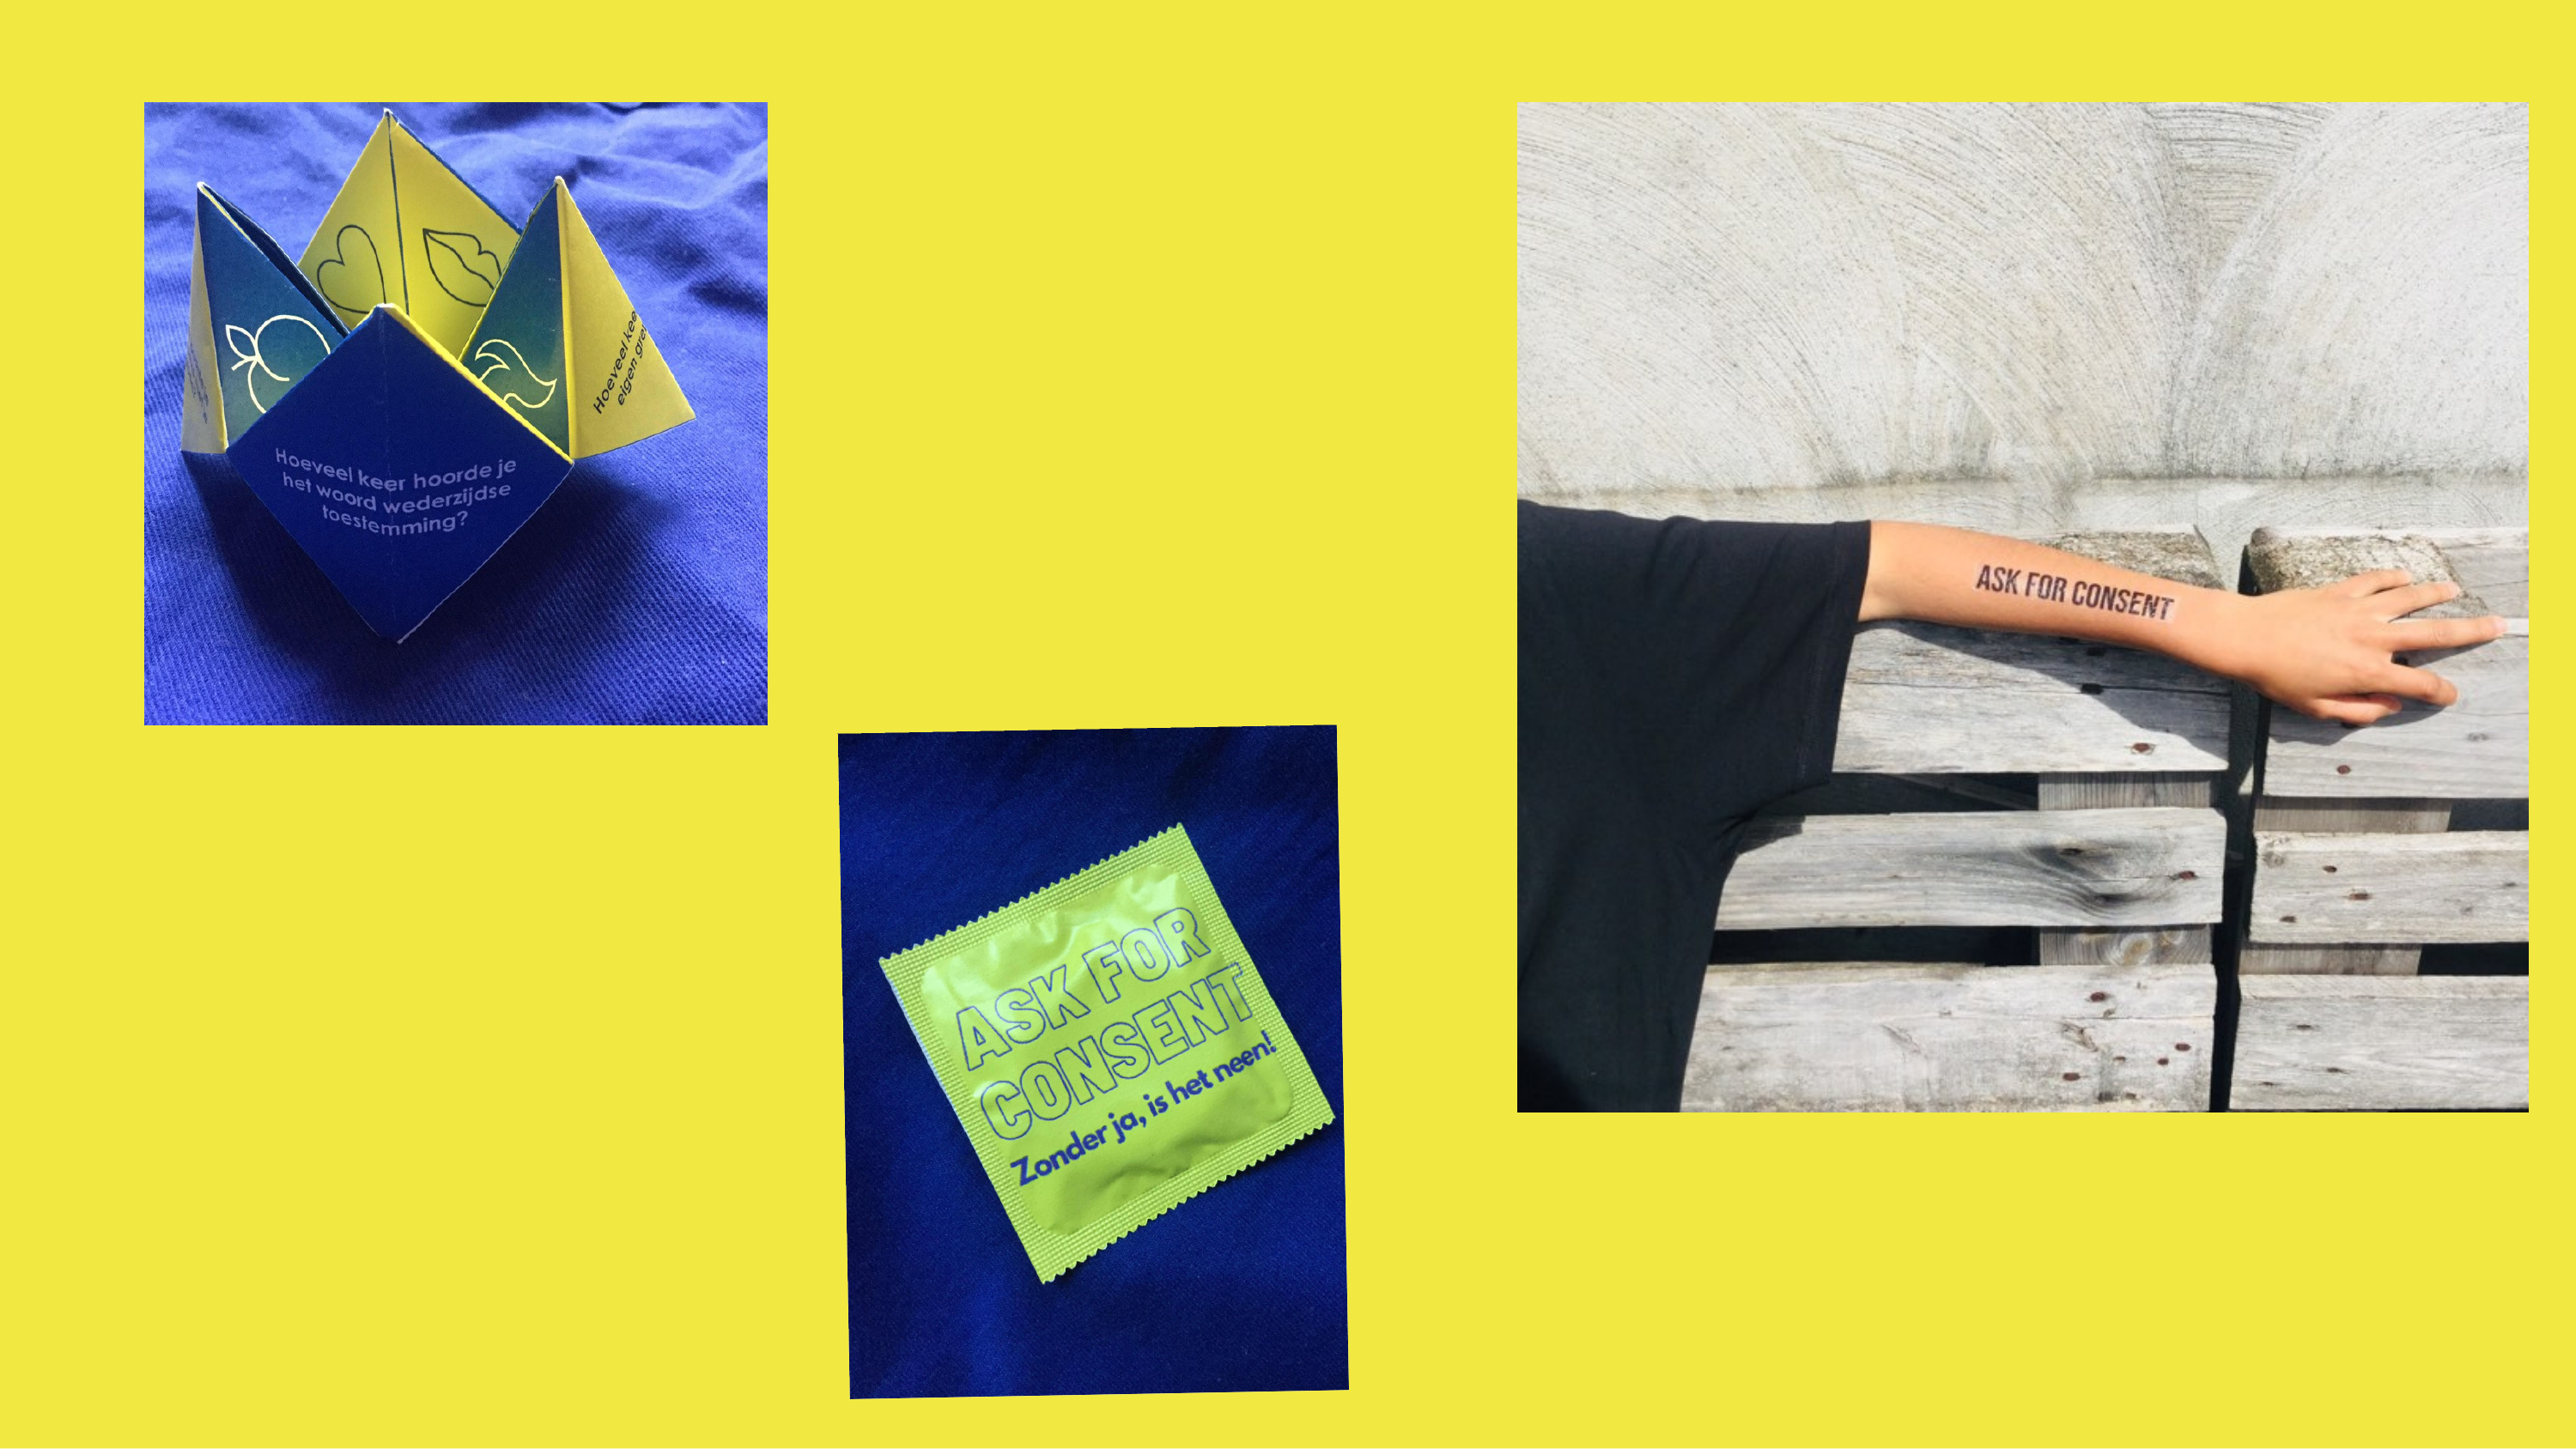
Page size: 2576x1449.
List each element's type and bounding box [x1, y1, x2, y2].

picture [1517, 101, 2529, 1113]
picture [144, 101, 769, 725]
picture [836, 724, 1349, 1399]
